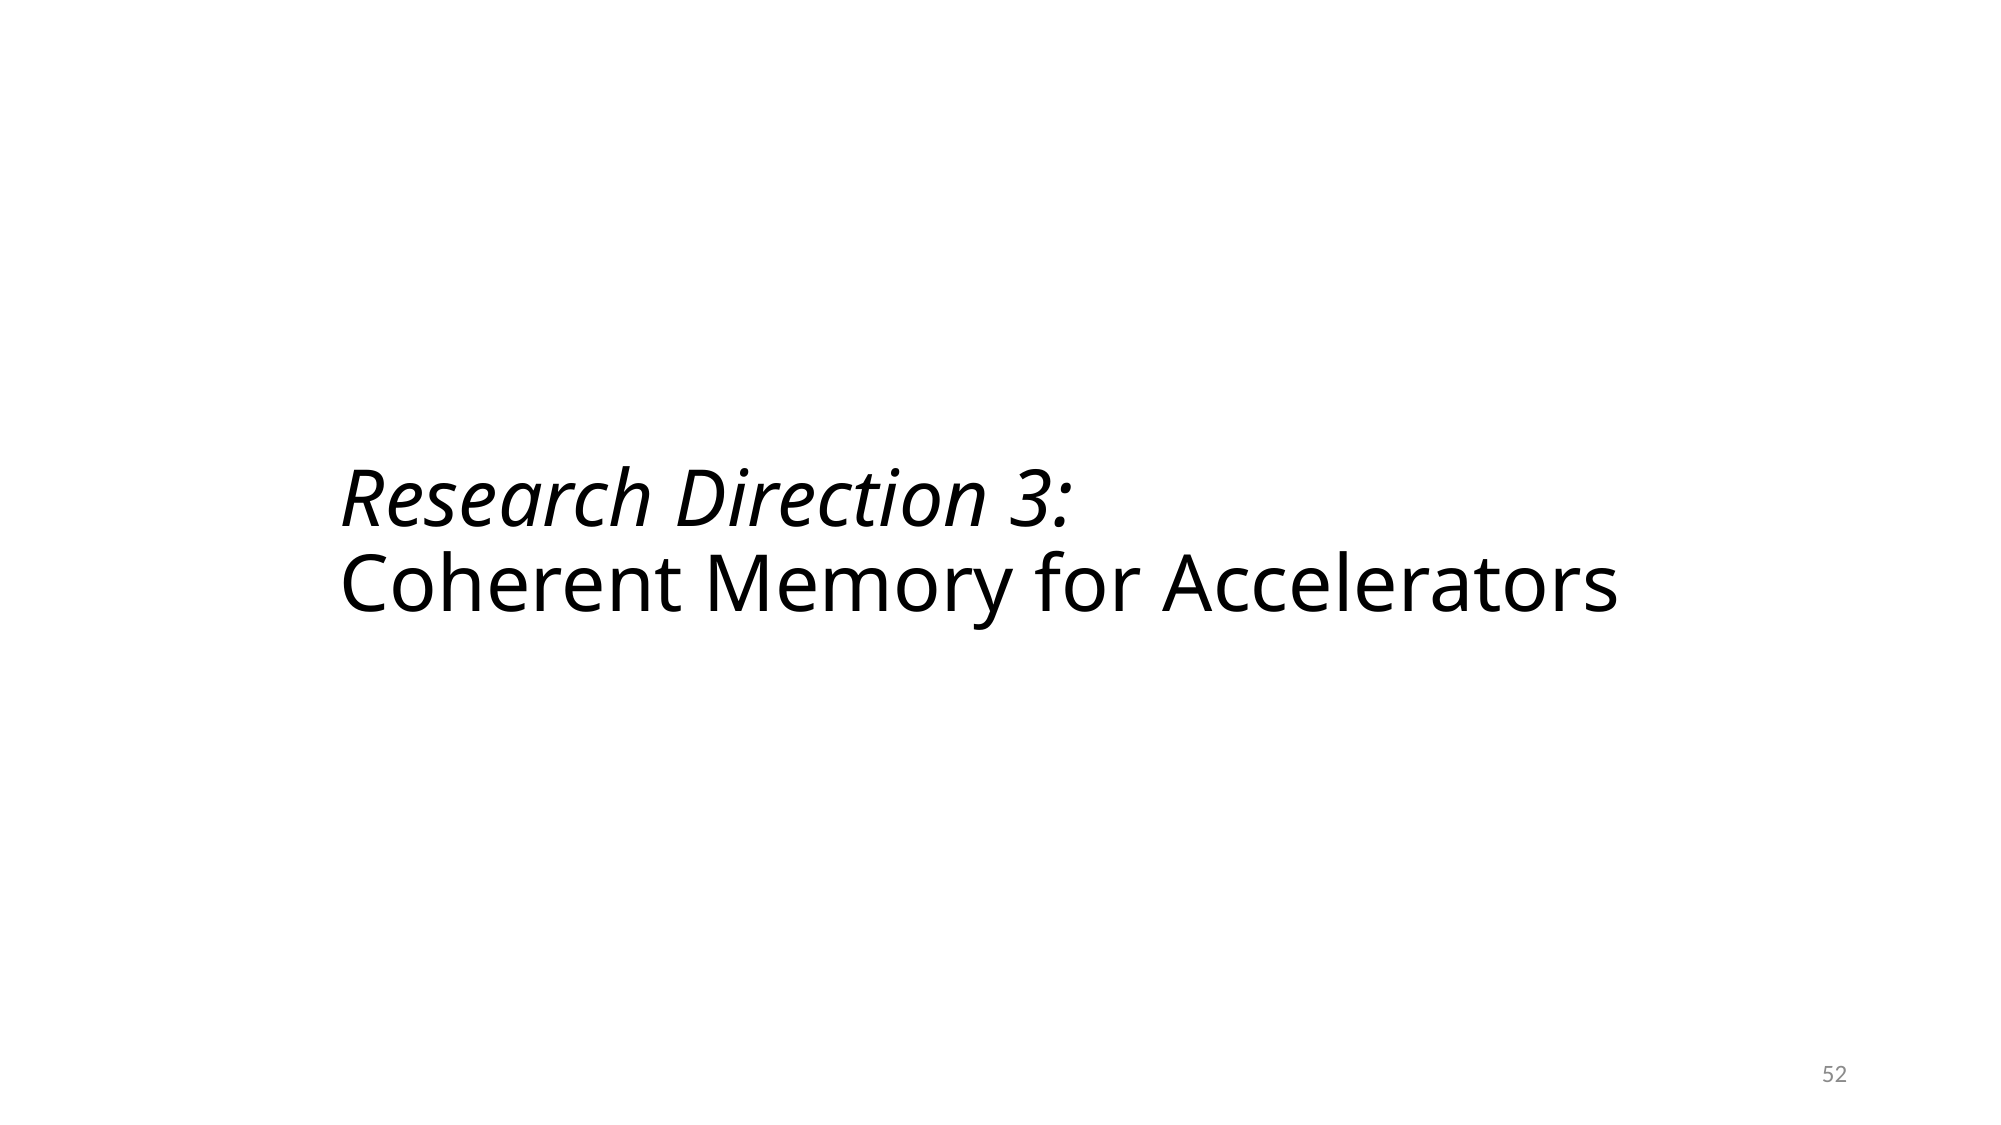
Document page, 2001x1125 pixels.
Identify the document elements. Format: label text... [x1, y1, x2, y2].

slide_number 52 [1412, 1042, 1863, 1103]
title Research Direction 3: Coherent Memory for Accelerators [324, 450, 1675, 638]
